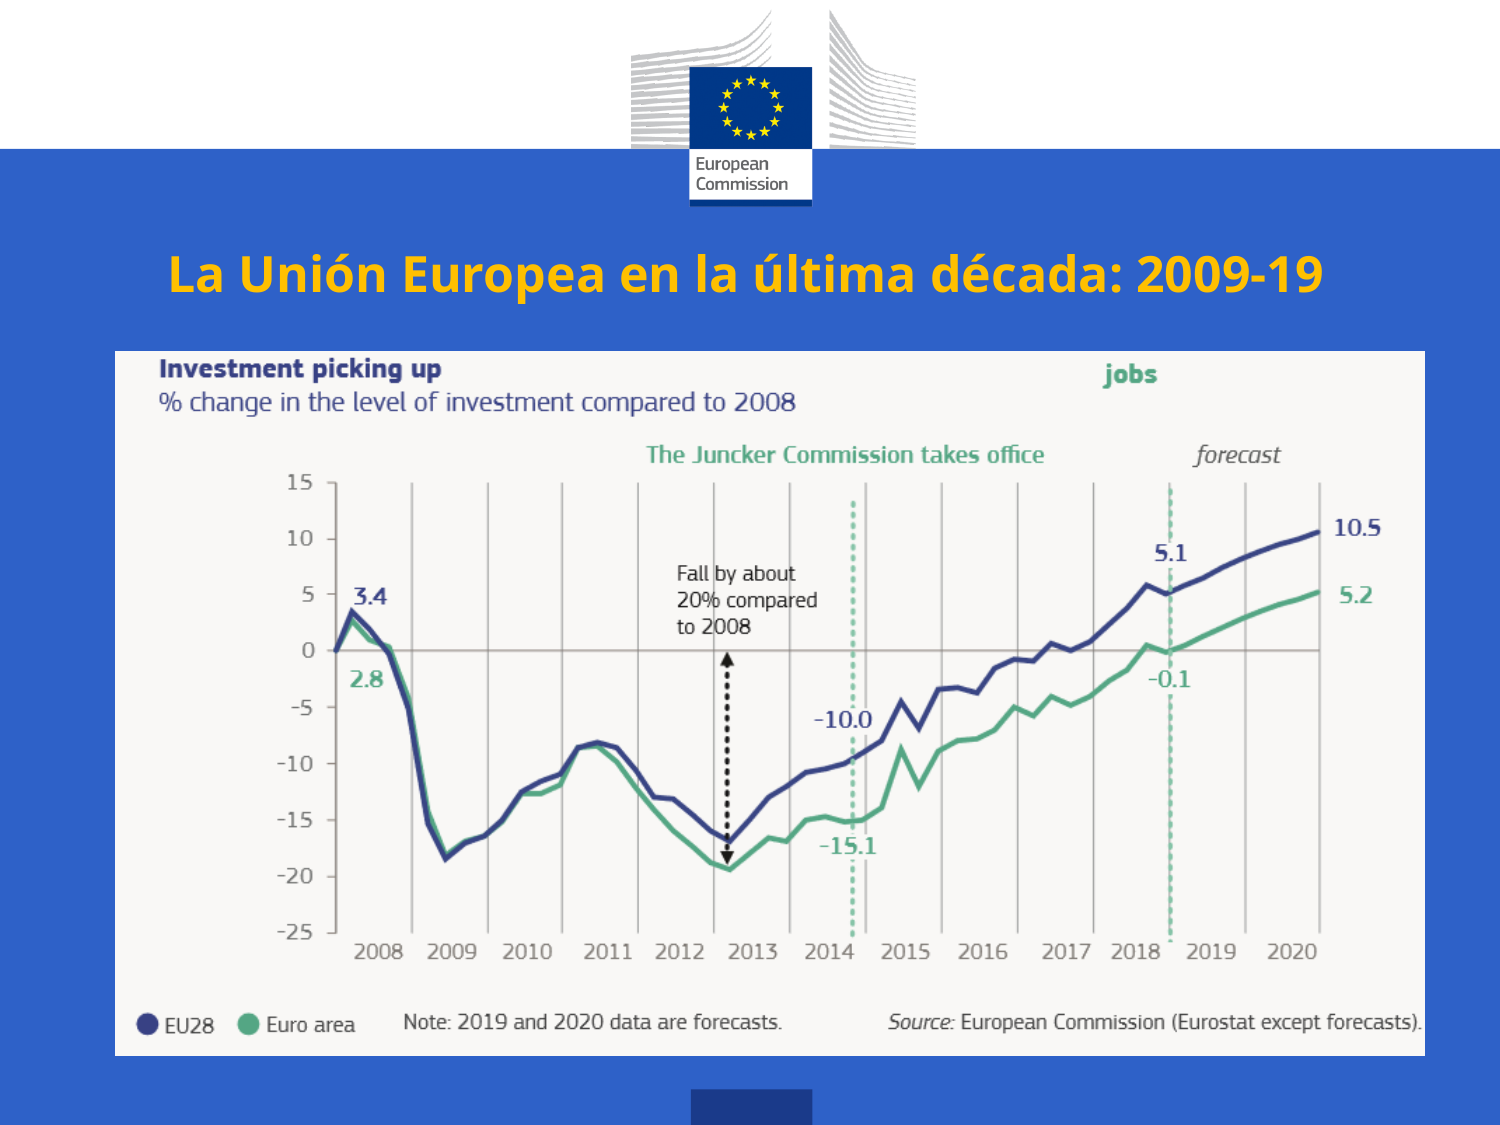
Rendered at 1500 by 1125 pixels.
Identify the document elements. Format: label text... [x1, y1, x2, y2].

picture [631, 9, 916, 208]
title La Unión Europea en la última década: 2009-19 [115, 208, 1376, 338]
picture [114, 350, 1425, 1056]
